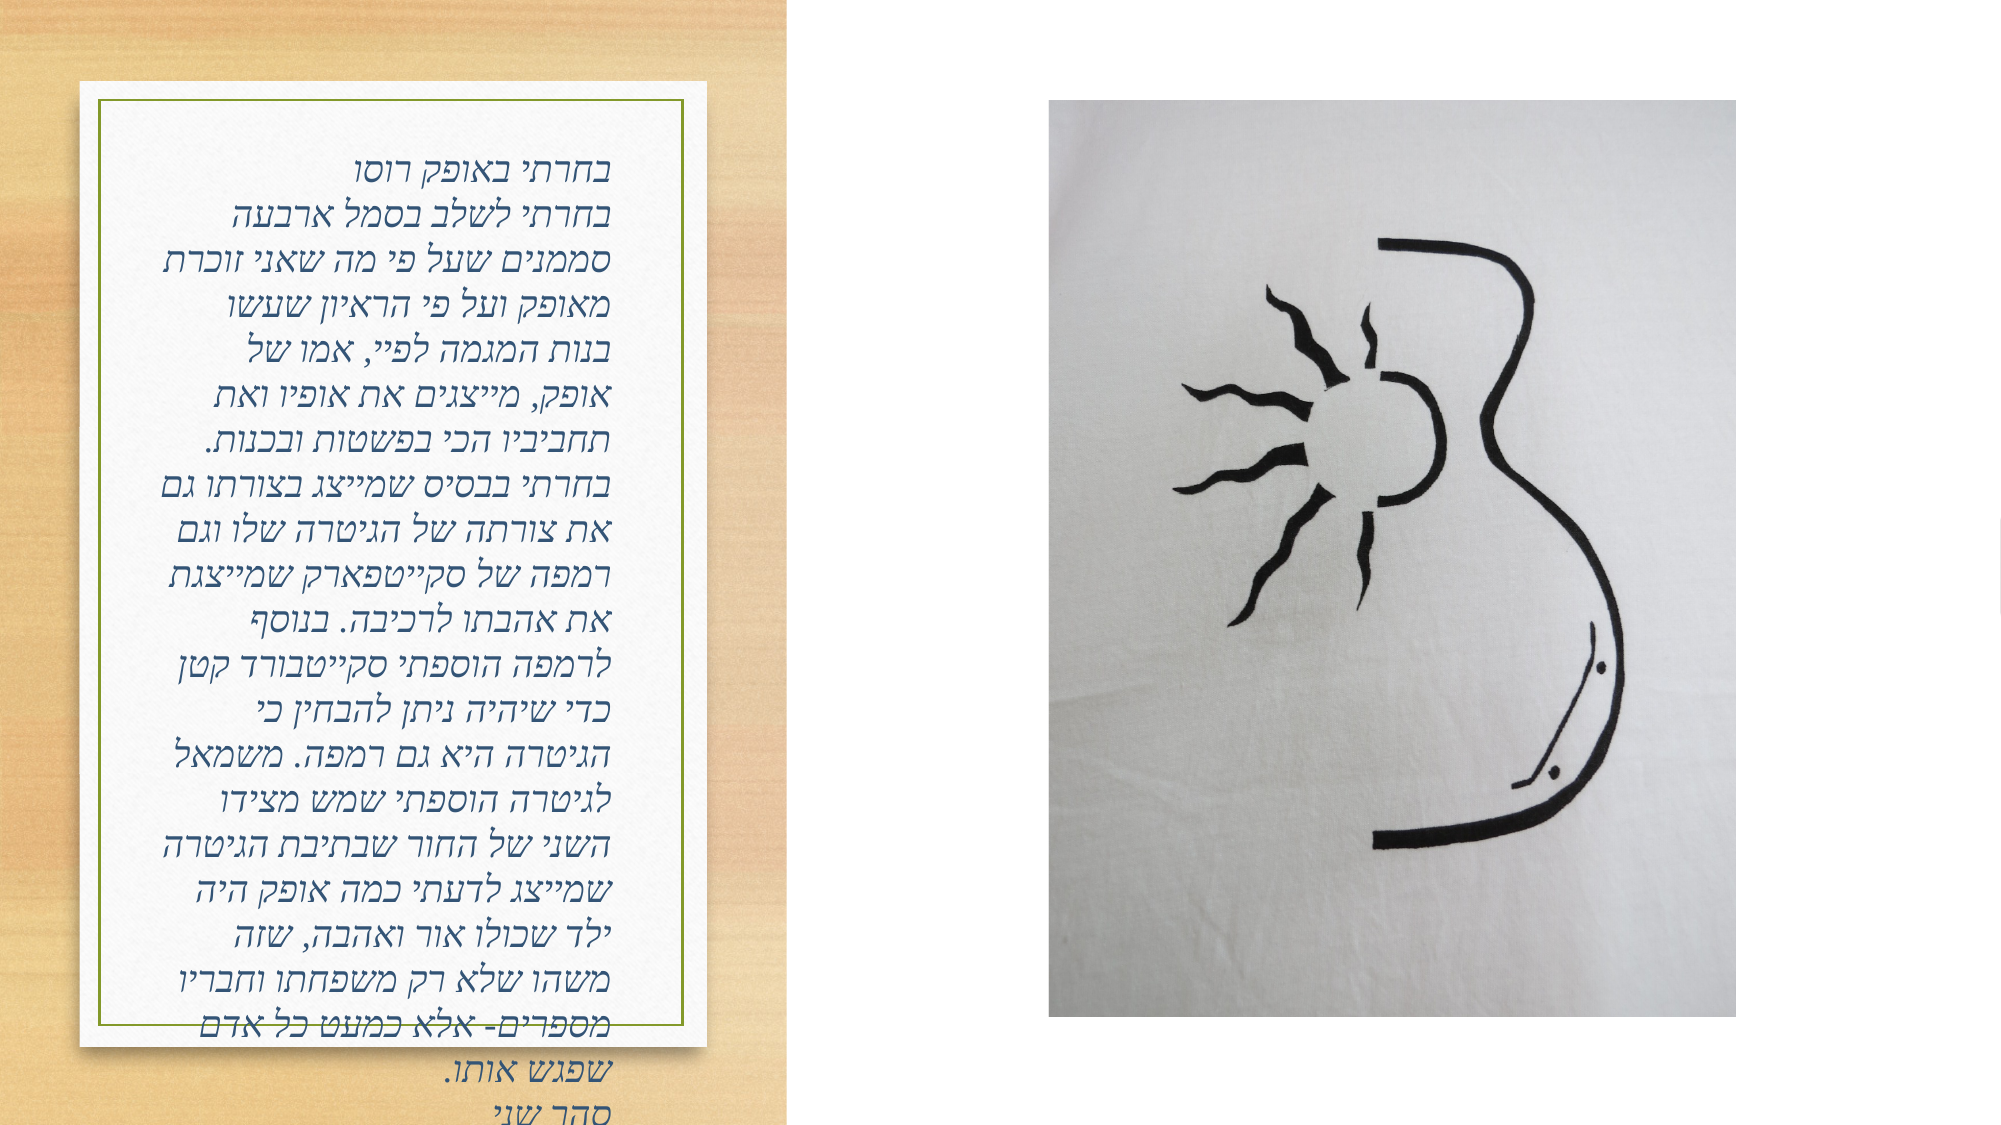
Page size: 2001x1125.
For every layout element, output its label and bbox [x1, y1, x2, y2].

text_box [0, 0, 2000, 1125]
picture [933, 214, 1851, 903]
